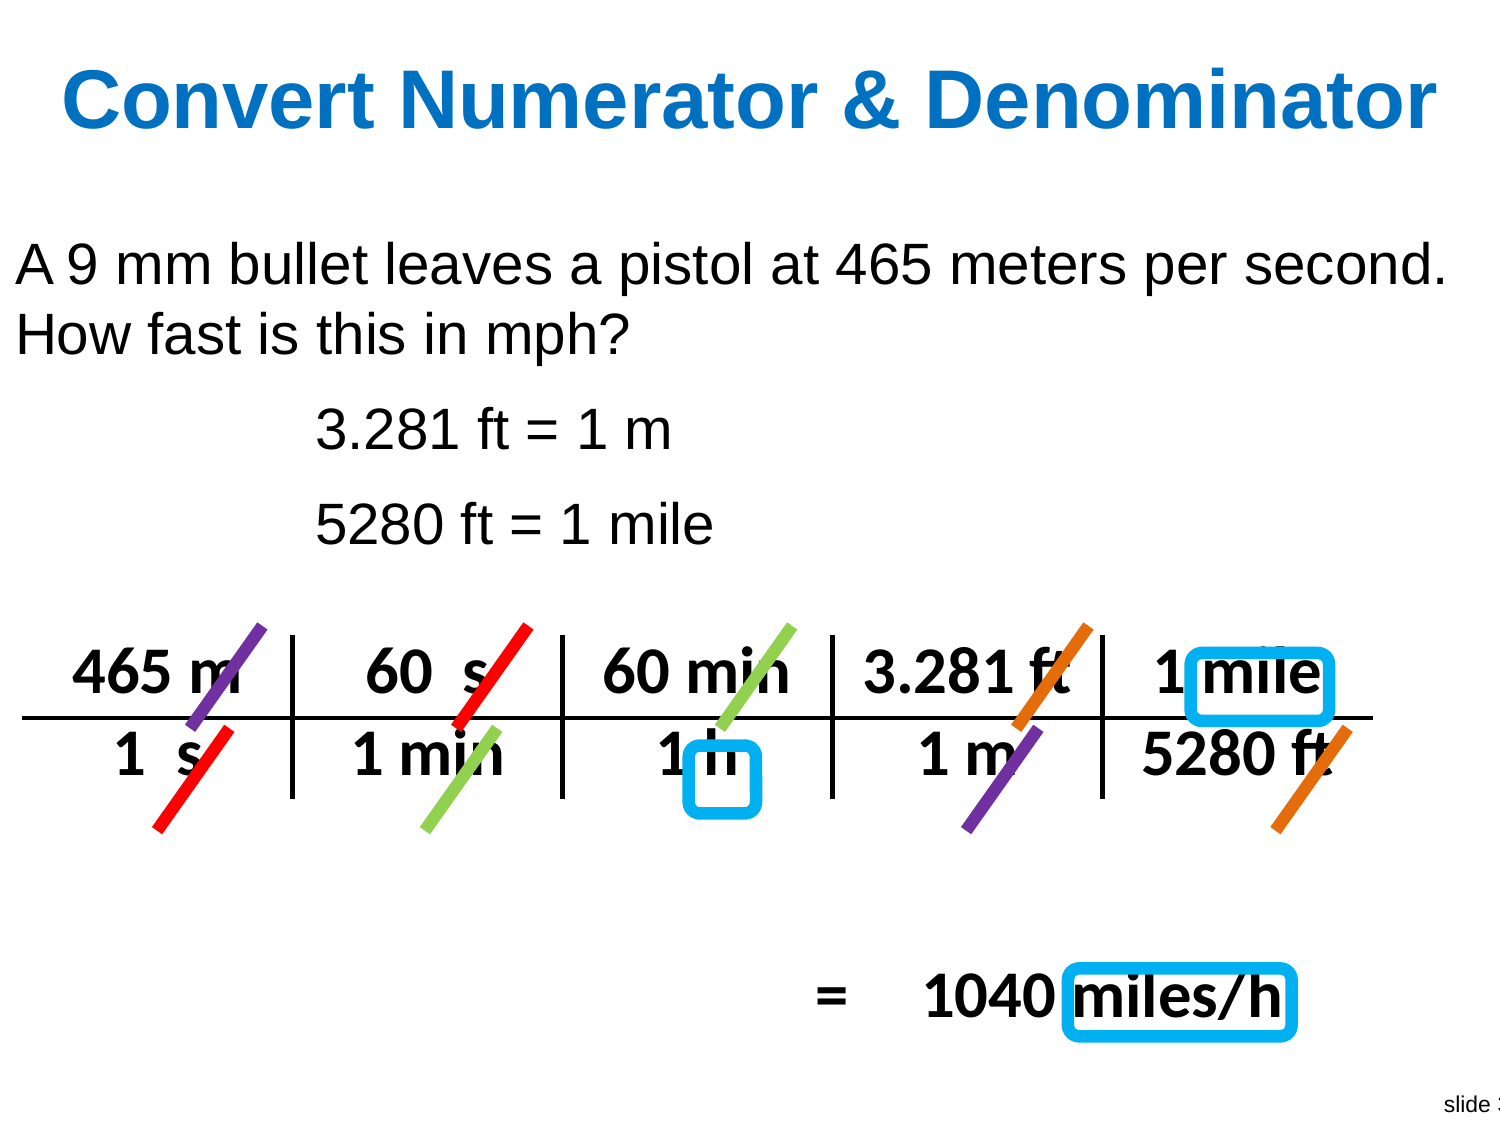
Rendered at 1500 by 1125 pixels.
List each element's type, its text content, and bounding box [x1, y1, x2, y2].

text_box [455, 625, 529, 729]
table_header = [781, 941, 884, 1059]
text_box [189, 625, 263, 729]
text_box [719, 625, 793, 729]
title Convert Numerator & Denominator [29, 35, 1471, 156]
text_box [1015, 625, 1089, 729]
text_box [686, 743, 759, 816]
list A 9 mm bullet leaves a pistol at 465 meters per second. How fast is this in mph? 3.281 ft = 1 m 5280 ft = 1 mile [0, 218, 1500, 814]
table_header 1040 miles/h [886, 941, 1319, 1059]
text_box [156, 728, 230, 831]
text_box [1275, 728, 1348, 831]
text_box [1188, 650, 1332, 724]
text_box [424, 728, 498, 831]
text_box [965, 728, 1039, 831]
text_box [1065, 966, 1294, 1039]
